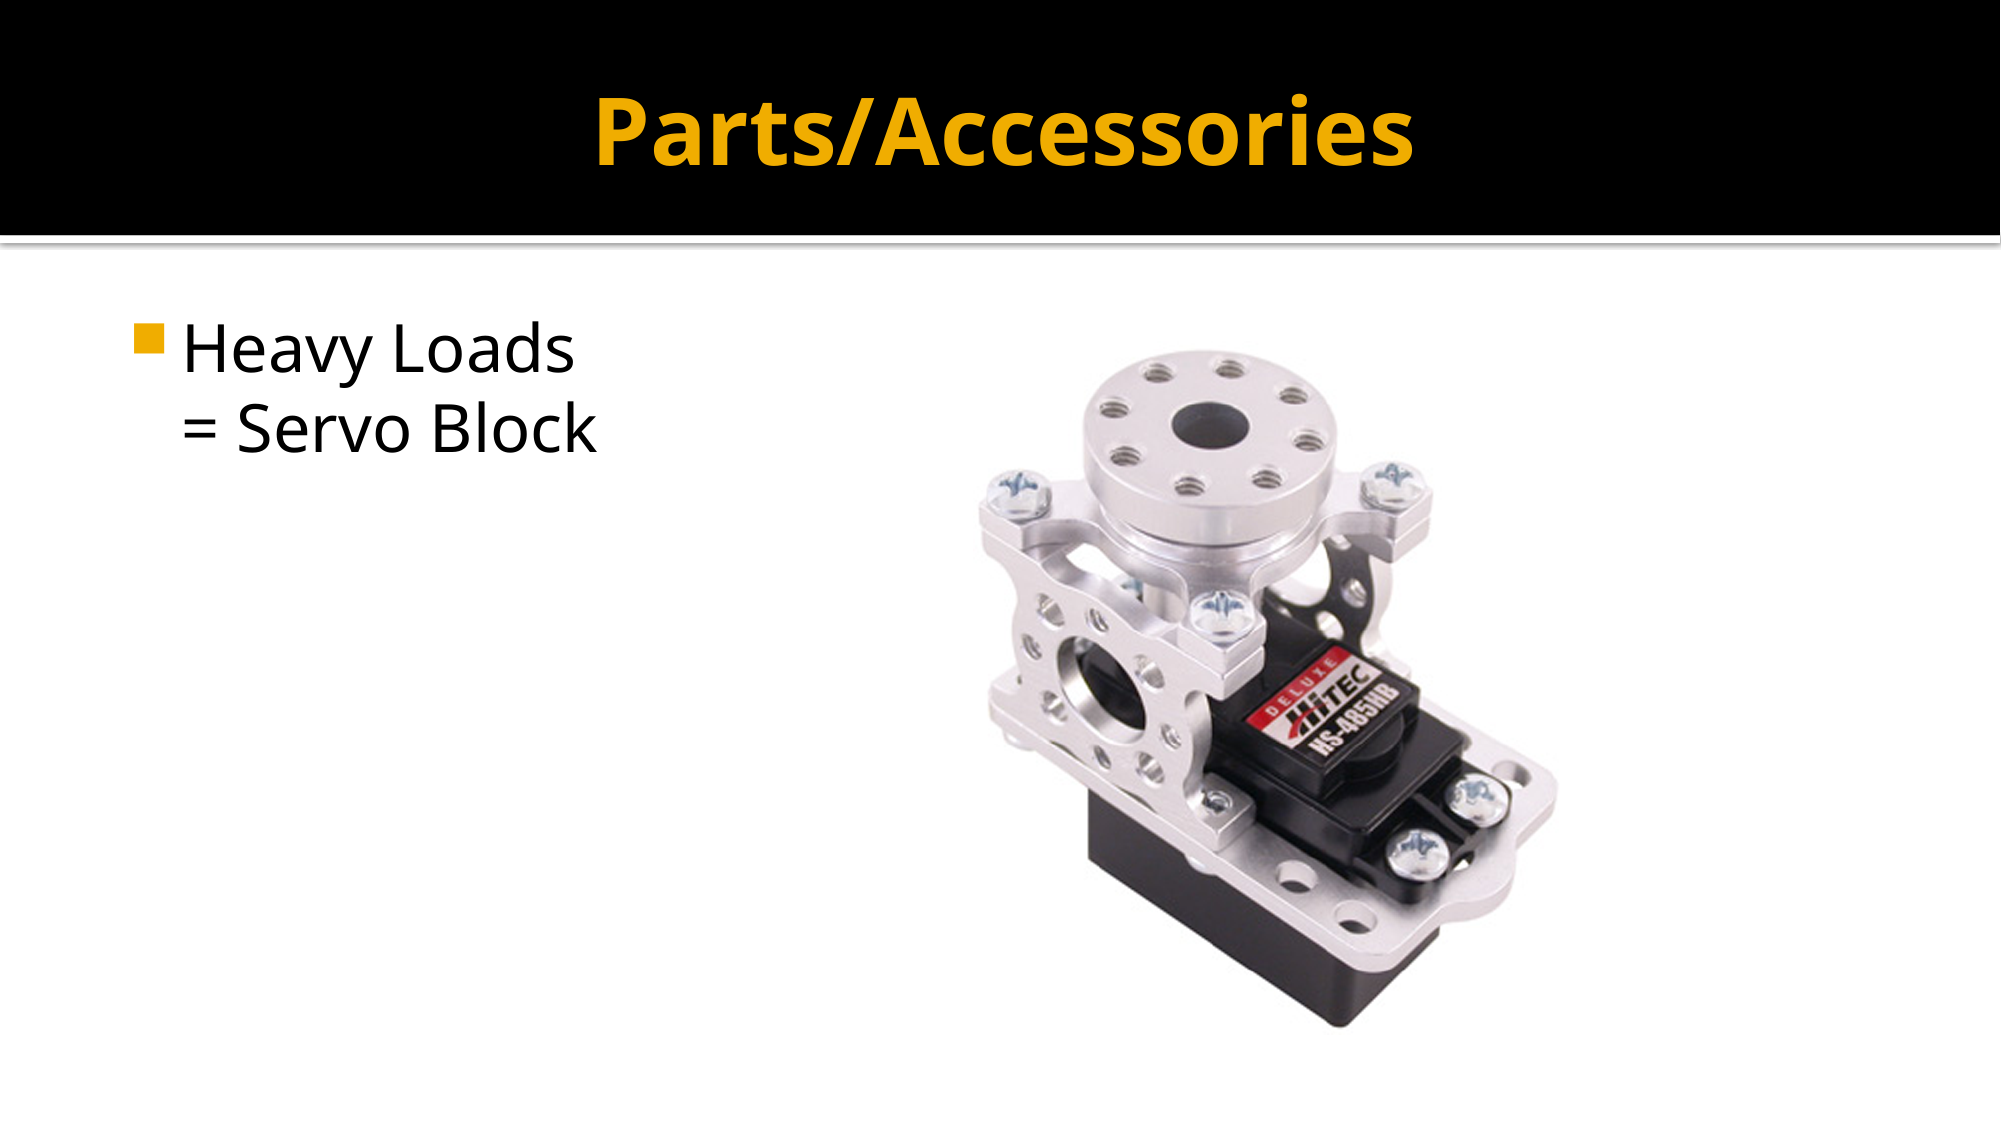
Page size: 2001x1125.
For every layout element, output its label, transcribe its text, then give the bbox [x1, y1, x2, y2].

title Parts/Accessories [99, 25, 1900, 231]
list Heavy Loads = Servo Block [99, 291, 630, 616]
picture [873, 291, 1666, 1084]
